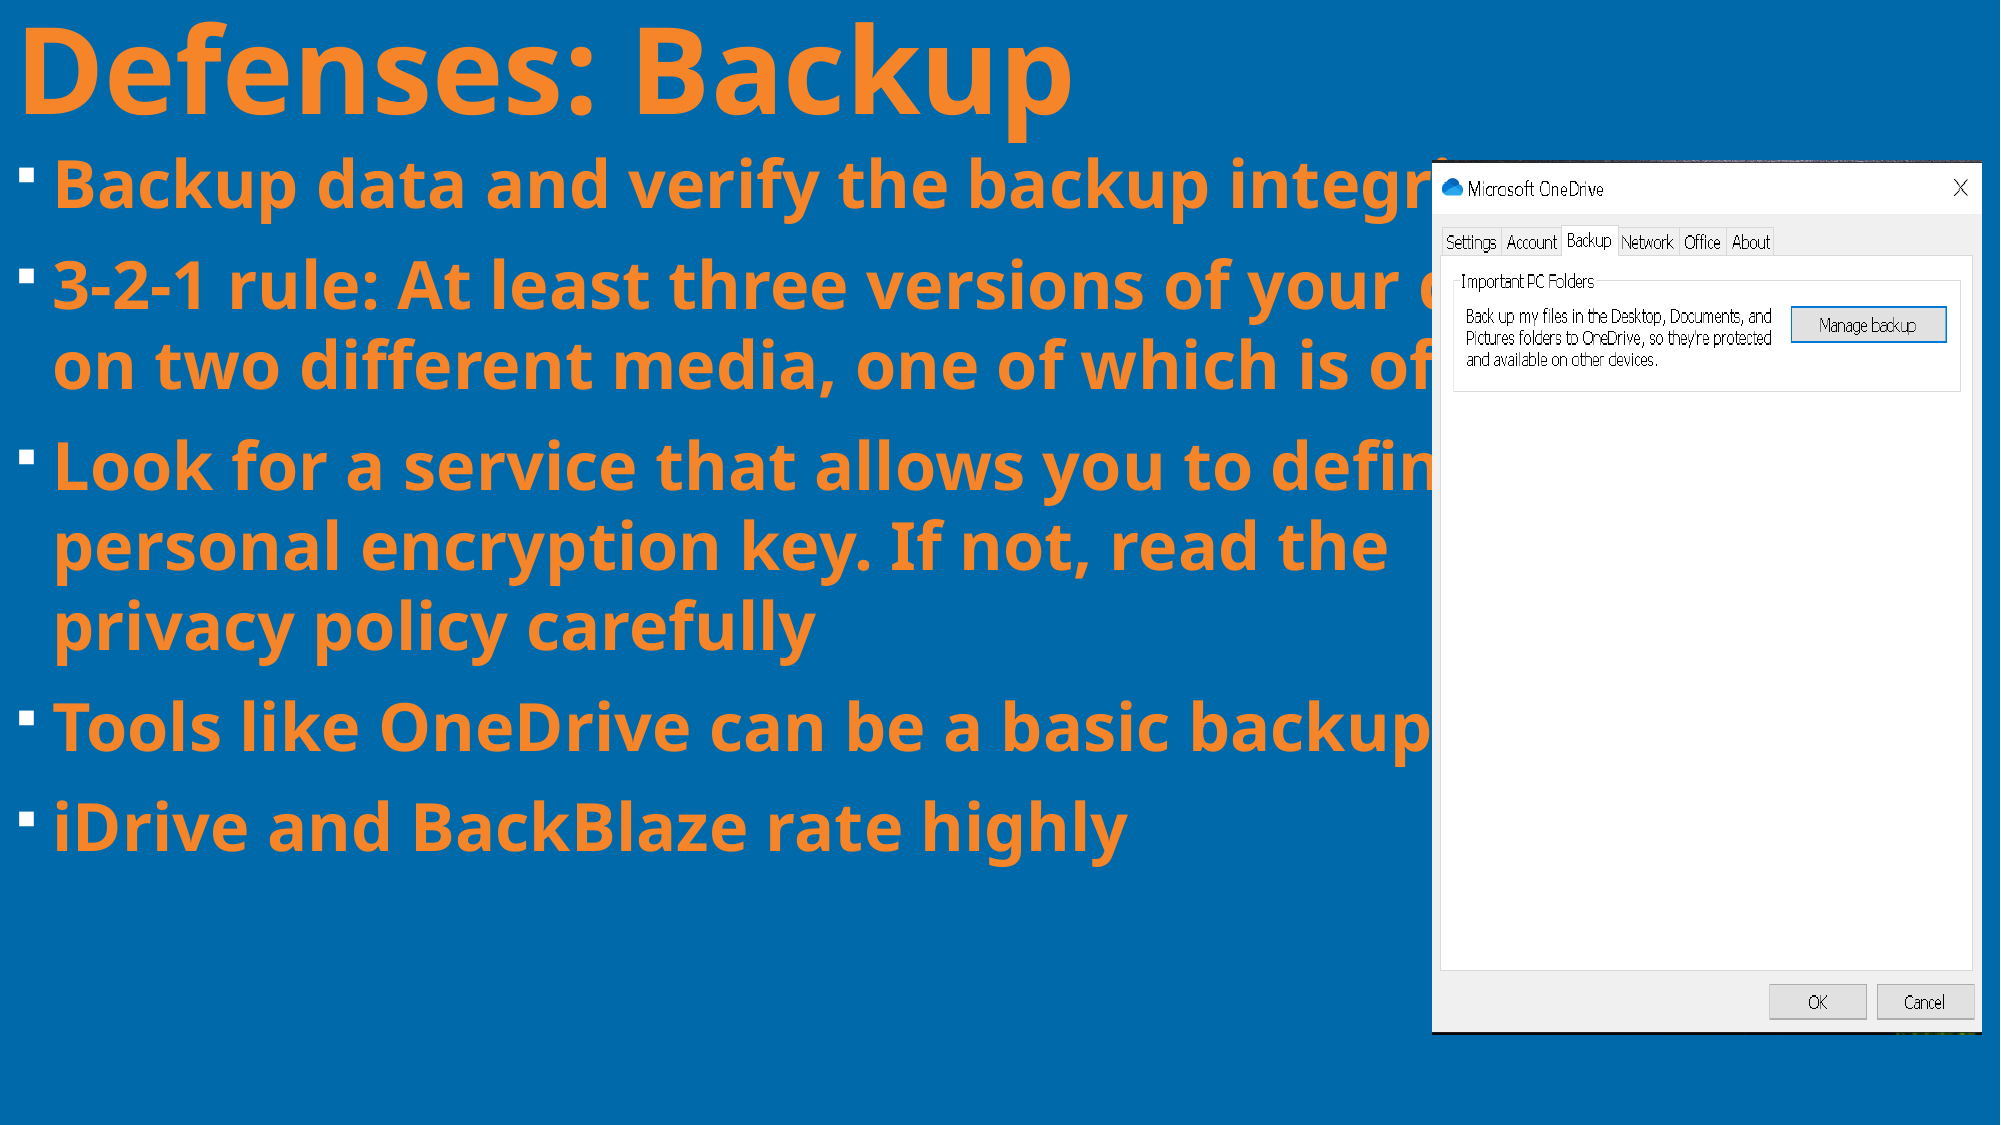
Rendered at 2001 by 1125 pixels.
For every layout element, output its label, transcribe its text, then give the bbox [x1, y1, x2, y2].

text_box Defenses: Backup [0, 2, 2000, 166]
text_box Backup data and verify the backup integrity 3-2-1 rule: At least three versions of your data on two different media, one of which is off-site Look for a service that allows you to define a personal encryption key. If not, read the privacy policy carefully Tools like OneDrive can be a basic backup iDrive and BackBlaze rate highly [0, 134, 1982, 1061]
picture [1432, 160, 1982, 1035]
